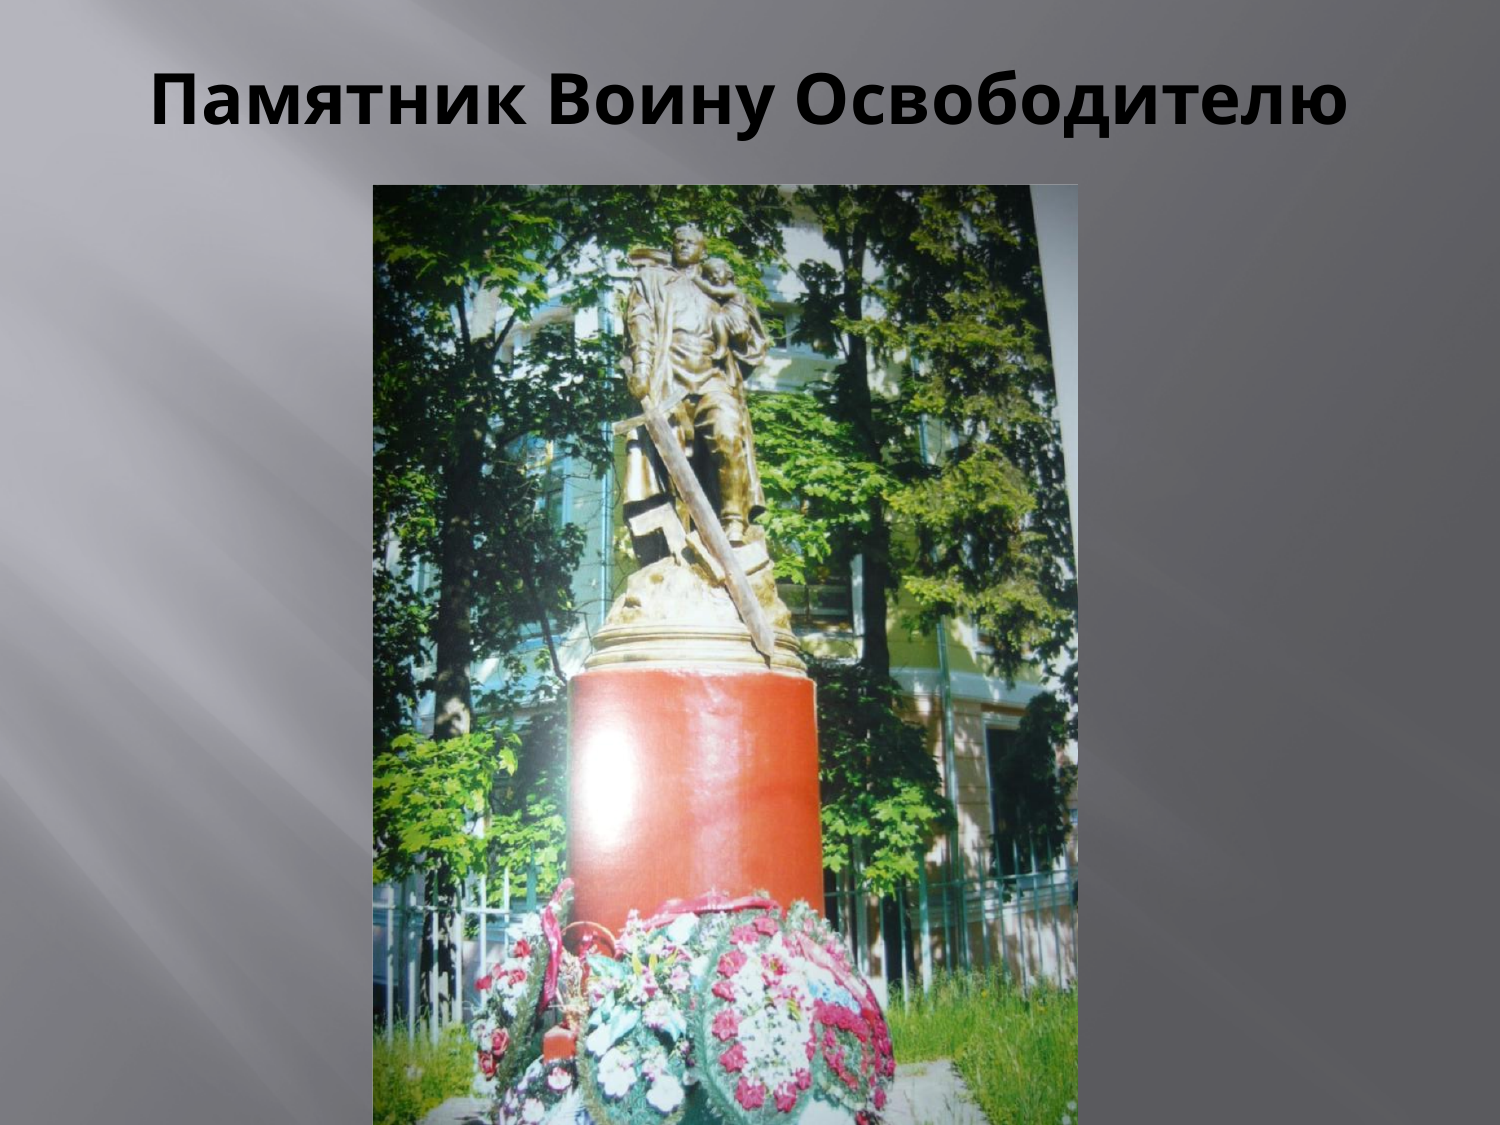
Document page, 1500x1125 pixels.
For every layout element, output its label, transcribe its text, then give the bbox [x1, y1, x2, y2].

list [254, 301, 1196, 1008]
picture [373, 185, 1078, 301]
picture [373, 1008, 1078, 1124]
title Памятник Воину Освободителю [75, 45, 1425, 233]
